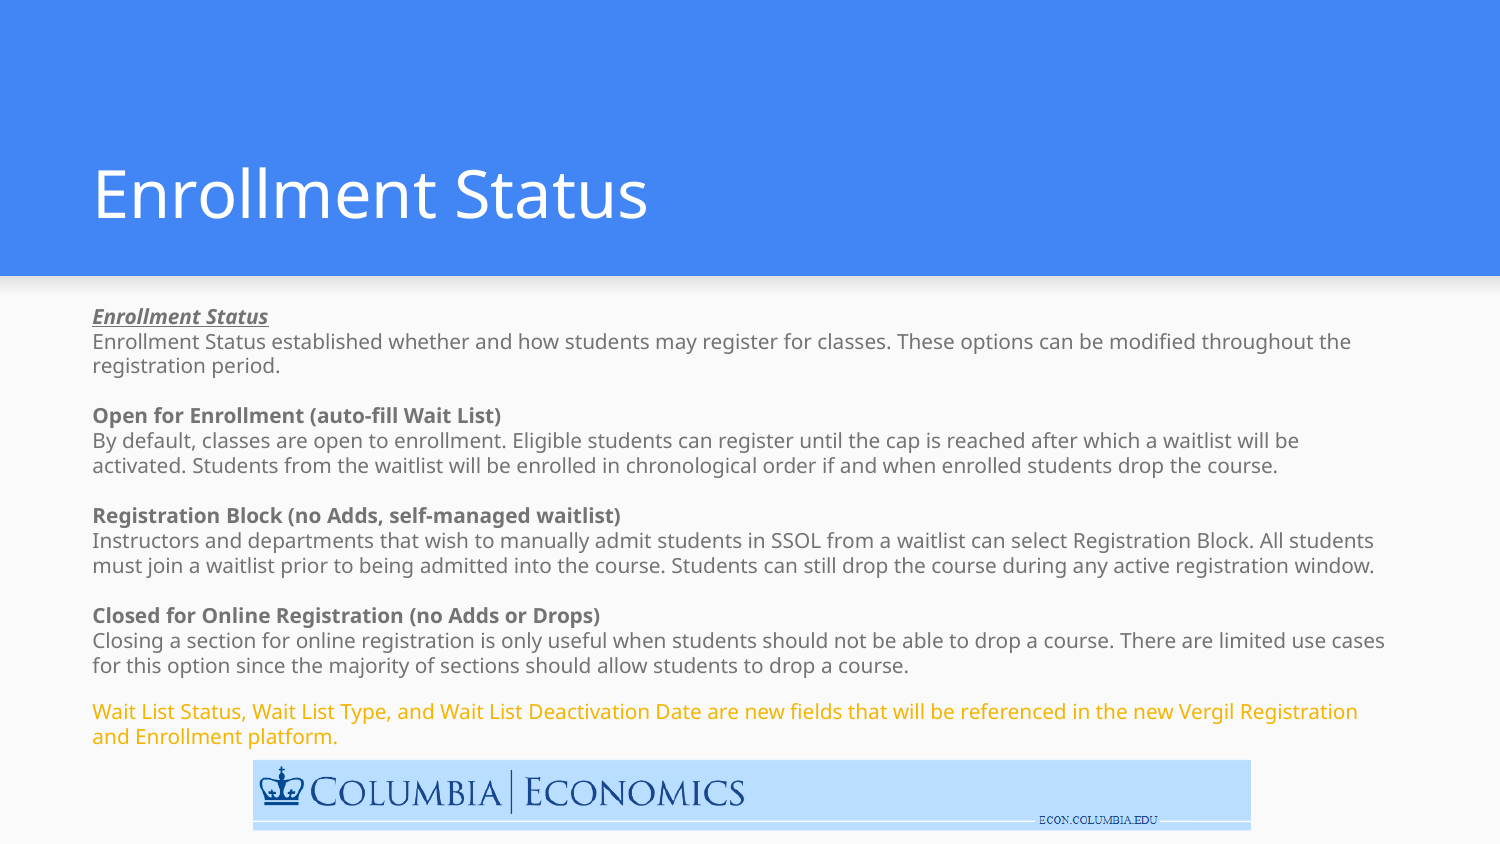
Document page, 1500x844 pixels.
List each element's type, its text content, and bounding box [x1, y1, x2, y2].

title Enrollment Status [77, 121, 1427, 248]
list Enrollment Status Enrollment Status established whether and how students may register for classes. These options can be modified throughout the registration period. Open for Enrollment (auto-fill Wait List) By default, classes are open to enrollment. Eligible students can register until the cap is reached after which a waitlist will be activated. Students from the waitlist will be enrolled in chronological order if and when enrolled students drop the course. Registration Block (no Adds, self-managed waitlist) Instructors and departments that wish to manually admit students in SSOL from a waitlist can select Registration Block. All students must join a waitlist prior to being admitted into the course. Students can still drop the course during any active registration window. Closed for Online Registration (no Adds or Drops) Closing a section for online registration is only useful when students should not be able to drop a course. There are limited use cases for this option since the majority of sections should allow students to drop a course. Wait List Status, Wait List Type, and Wait List Deactivation Date are new fields that will be referenced in the new Vergil Registration and Enrollment platform. [77, 288, 1406, 746]
picture [252, 759, 1251, 831]
